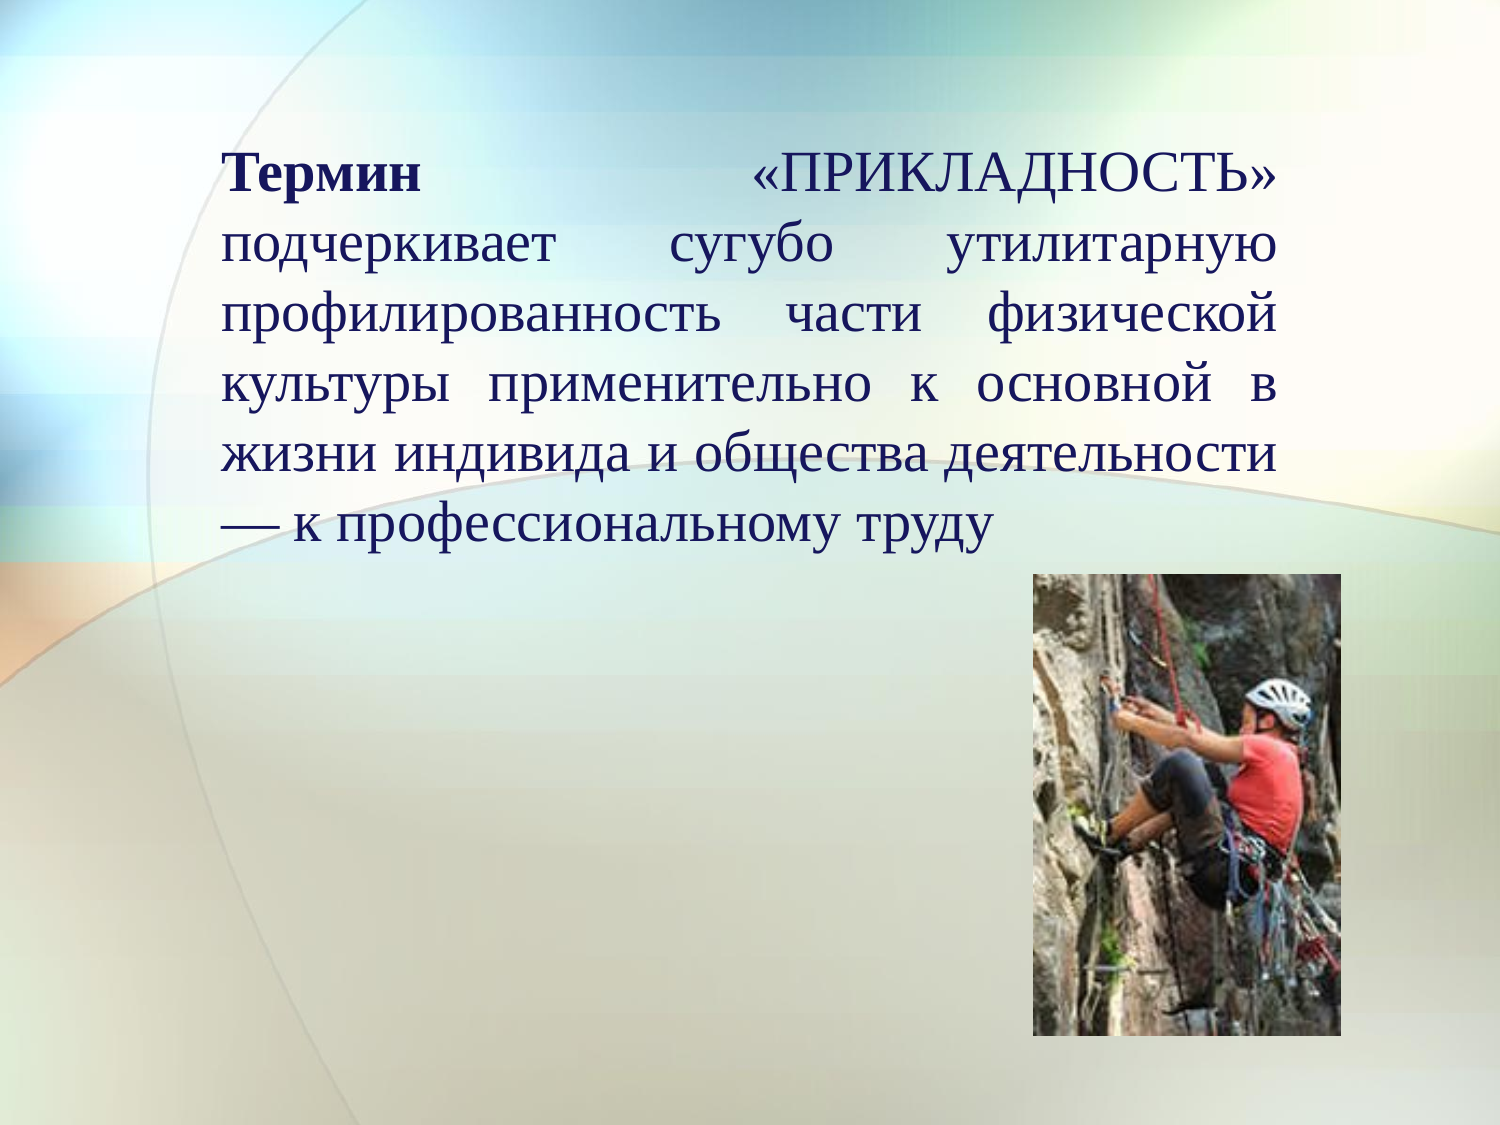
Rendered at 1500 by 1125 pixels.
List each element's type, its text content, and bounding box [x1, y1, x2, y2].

text_box [128, 550, 1416, 868]
picture [0, 0, 1500, 1125]
text_box Термин «ПРИКЛАДНОСТЬ» подчеркивает сугубо утилитарную профилированность части физической культуры применительно к основной в жизни индивида и общества деятельности — к профессиональному труду [206, 125, 1294, 550]
